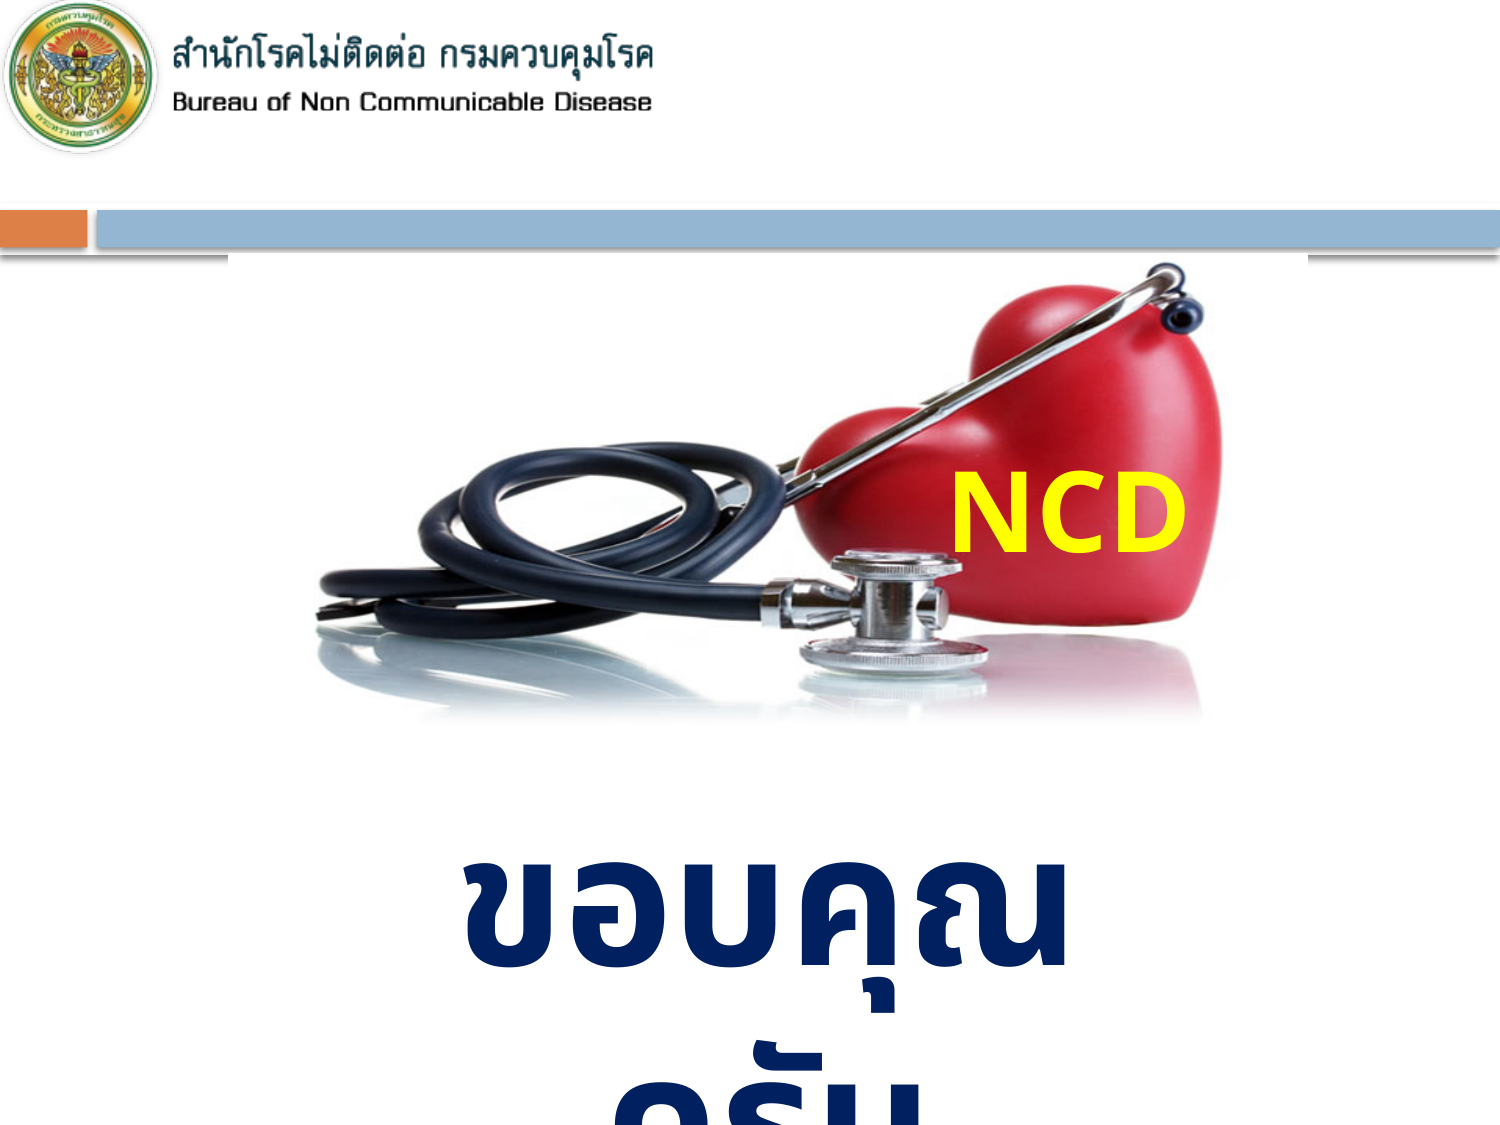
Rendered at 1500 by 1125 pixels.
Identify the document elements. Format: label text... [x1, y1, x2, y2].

picture [0, 0, 667, 163]
picture [227, 252, 1308, 736]
text_box ขอบคุณครับ [348, 774, 1187, 1125]
